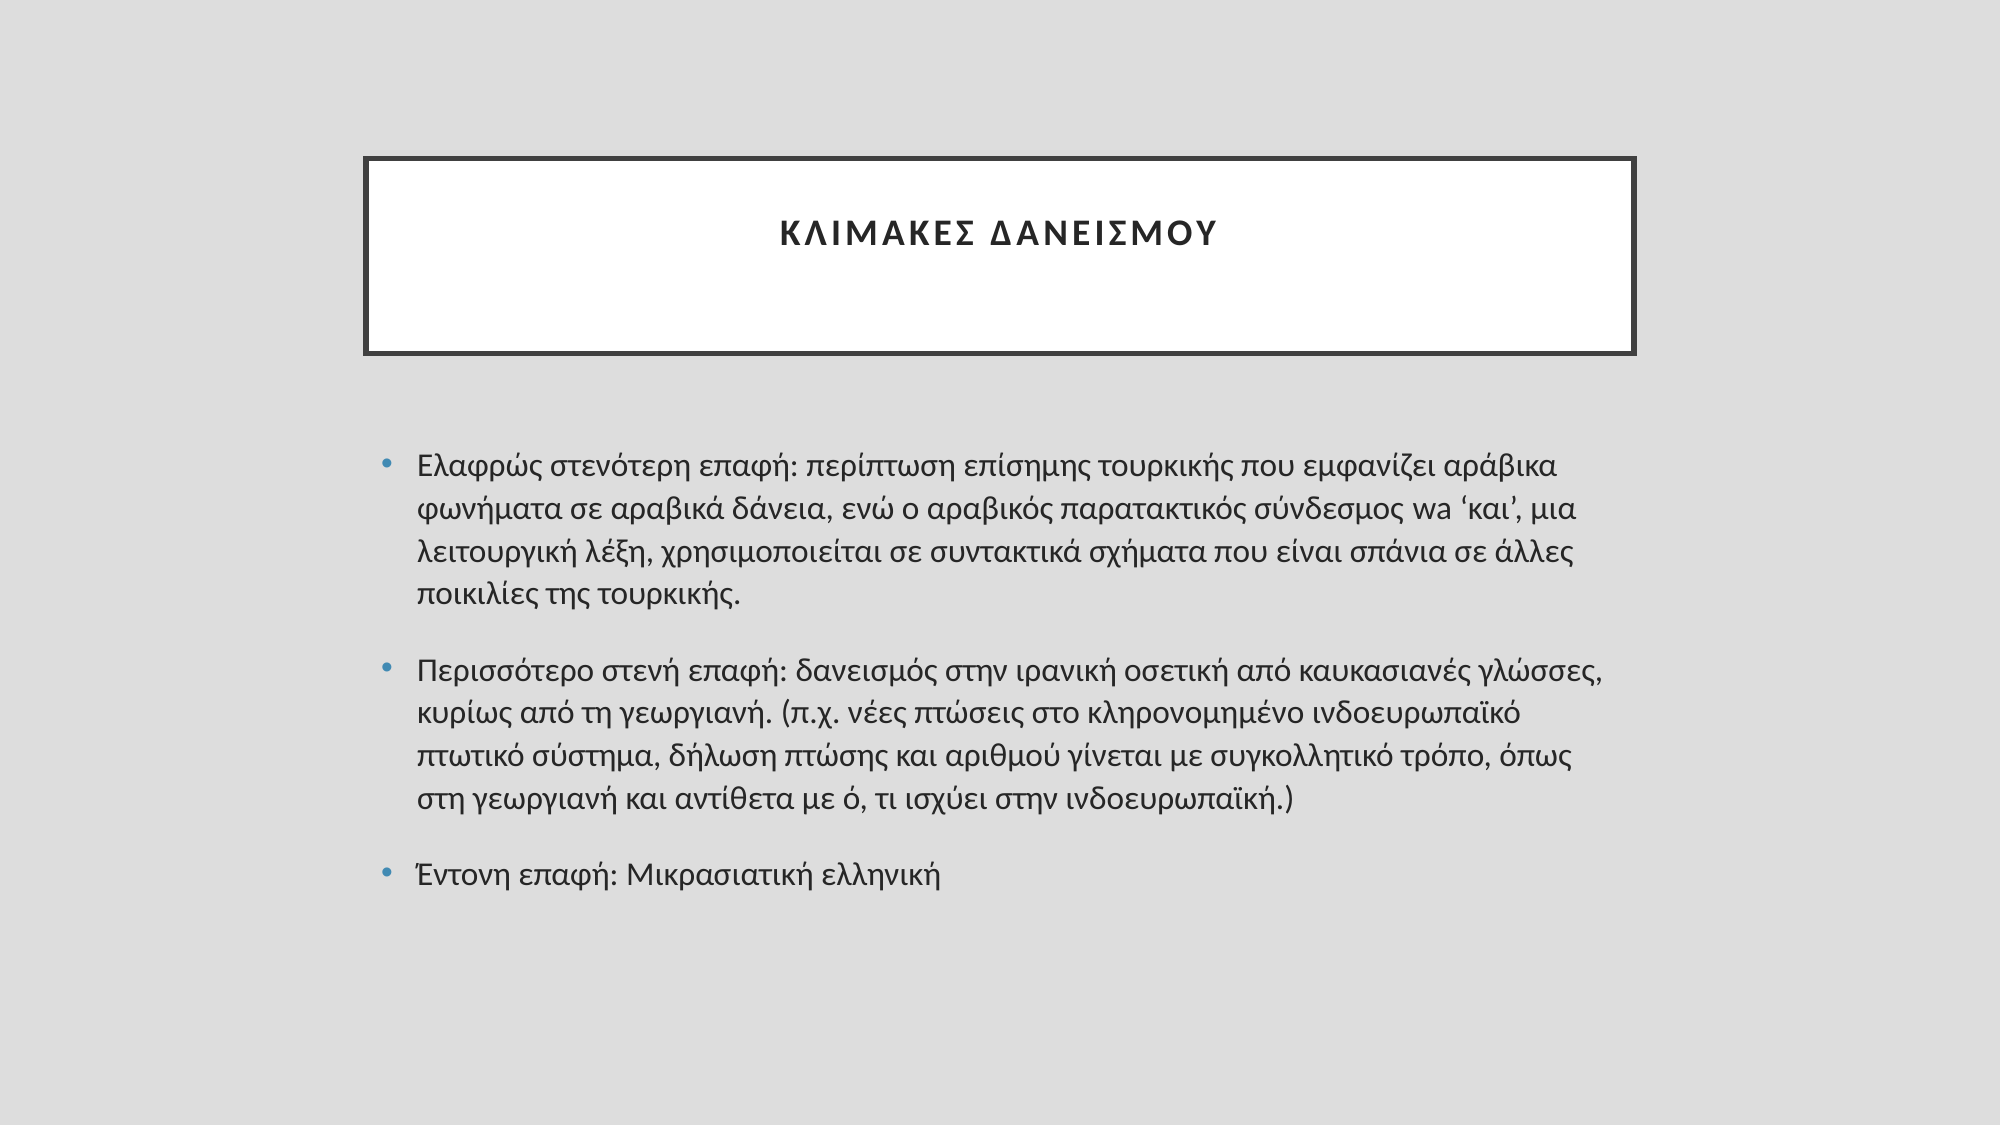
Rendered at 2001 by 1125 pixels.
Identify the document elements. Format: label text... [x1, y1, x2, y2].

list Ελαφρώς στενότερη επαφή: περίπτωση επίσημης τουρκικής που εμφανίζει αράβικα φωνήματα σε αραβικά δάνεια, ενώ ο αραβικός παρατακτικός σύνδεσμος wa ‘και’, μια λειτουργική λέξη, χρησιμοποιείται σε συντακτικά σχήματα που είναι σπάνια σε άλλες ποικιλίες της τουρκικής. Περισσότερο στενή επαφή: δανεισμός στην ιρανική οσετική από καυκασιανές γλώσσες, κυρίως από τη γεωργιανή. (π.χ. νέες πτώσεις στο κληρονομημένο ινδοευρωπαϊκό πτωτικό σύστημα, δήλωση πτώσης και αριθμού γίνεται με συγκολλητικό τρόπο, όπως στη γεωργιανή και αντίθετα με ό, τι ισχύει στην ινδοευρωπαϊκή.) Έντονη επαφή: Μικρασιατική ελληνική [366, 432, 1634, 942]
title Κλίμακες δανεισμού [363, 156, 1637, 356]
